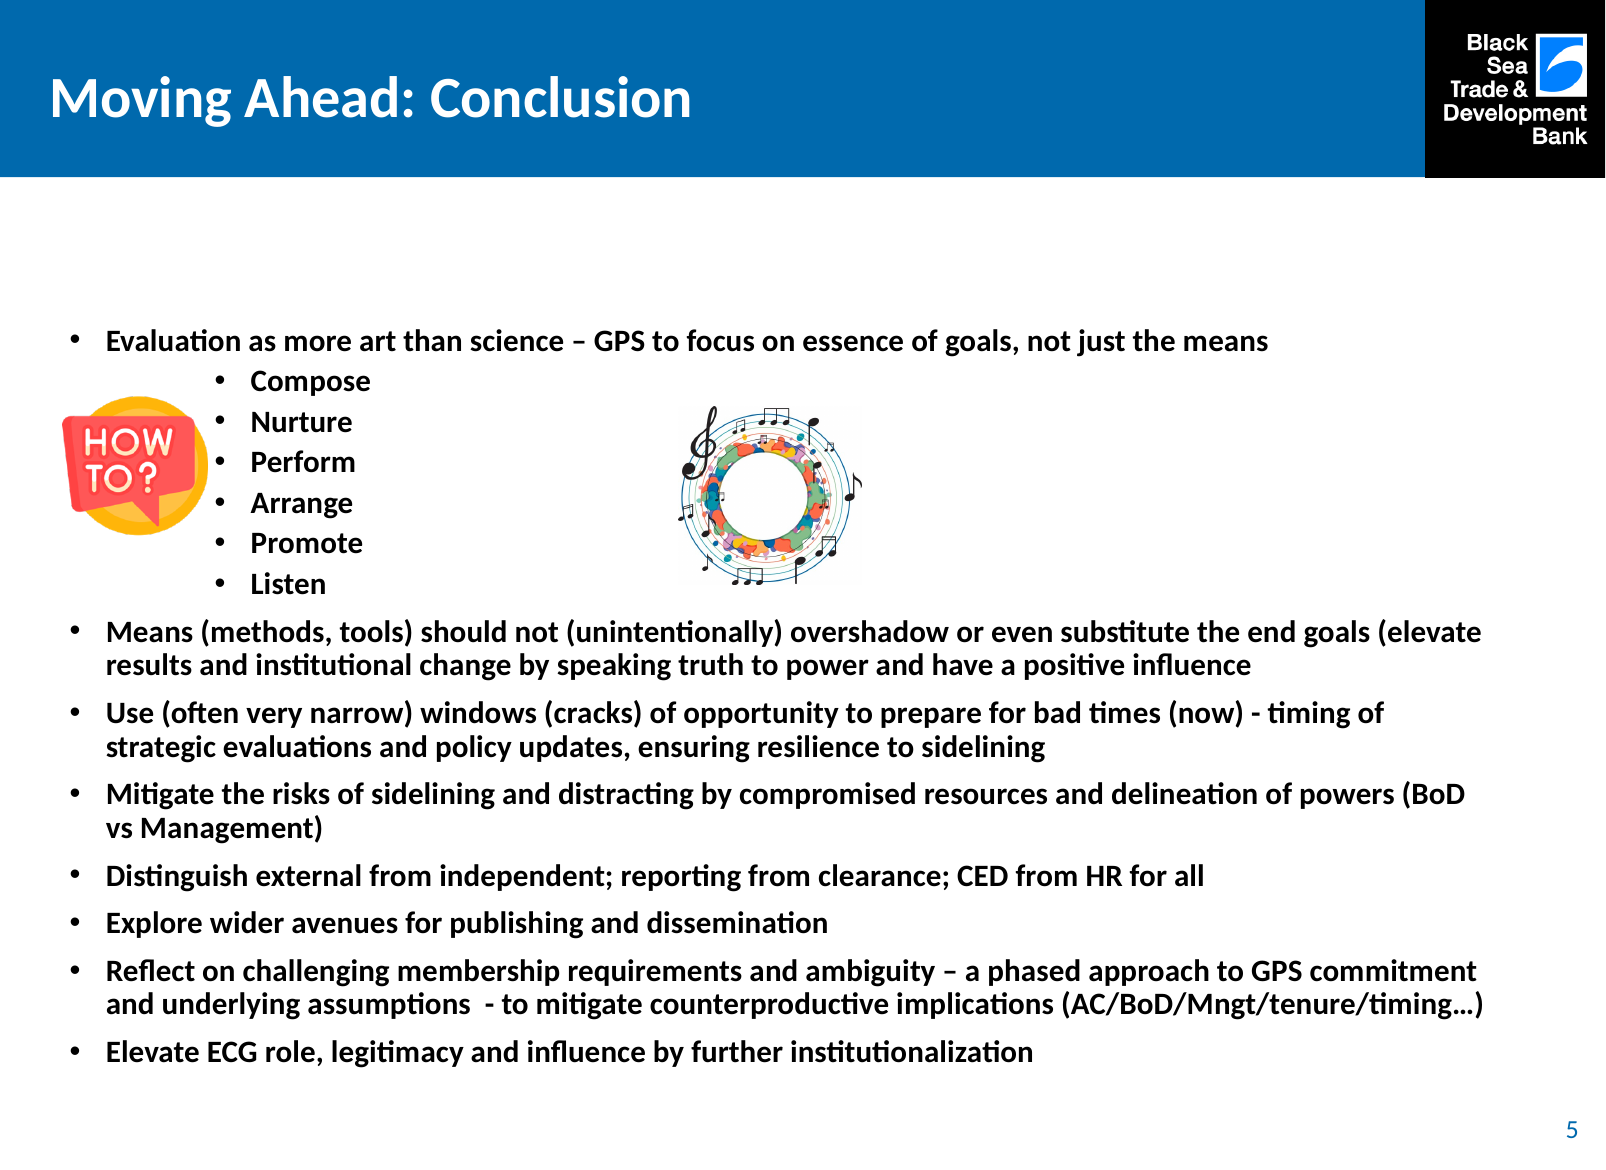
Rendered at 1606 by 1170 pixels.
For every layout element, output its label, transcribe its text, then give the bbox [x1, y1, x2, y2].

list Moving Ahead: Conclusion [34, 67, 1152, 130]
picture [678, 406, 862, 585]
slide_number 5 [1437, 1097, 1594, 1160]
picture [1425, 0, 1606, 178]
list Evaluation as more art than science – GPS to focus on essence of goals, not just the means Compose Nurture Perform Arrange Promote Listen Means (methods, tools) should not (unintentionally) overshadow or even substitute the end goals (elevate results and institutional change by speaking truth to power and have a positive influence Use (often very narrow) windows (cracks) of opportunity to prepare for bad times (now) - timing of strategic evaluations and policy updates, ensuring resilience to sidelining Mitigate the risks of sidelining and distracting by compromised resources and delineation of powers (BoD vs Management) Distinguish external from independent; reporting from clearance; CED from HR for all Explore wider avenues for publishing and dissemination Reflect on challenging membership requirements and ambiguity – a phased approach to GPS commitment and underlying assumptions - to mitigate counterproductive implications (AC/BoD/Mngt/tenure/timing…) Elevate ECG role, legitimacy and influence by further institutionalization [54, 265, 1516, 1103]
picture [62, 392, 208, 539]
